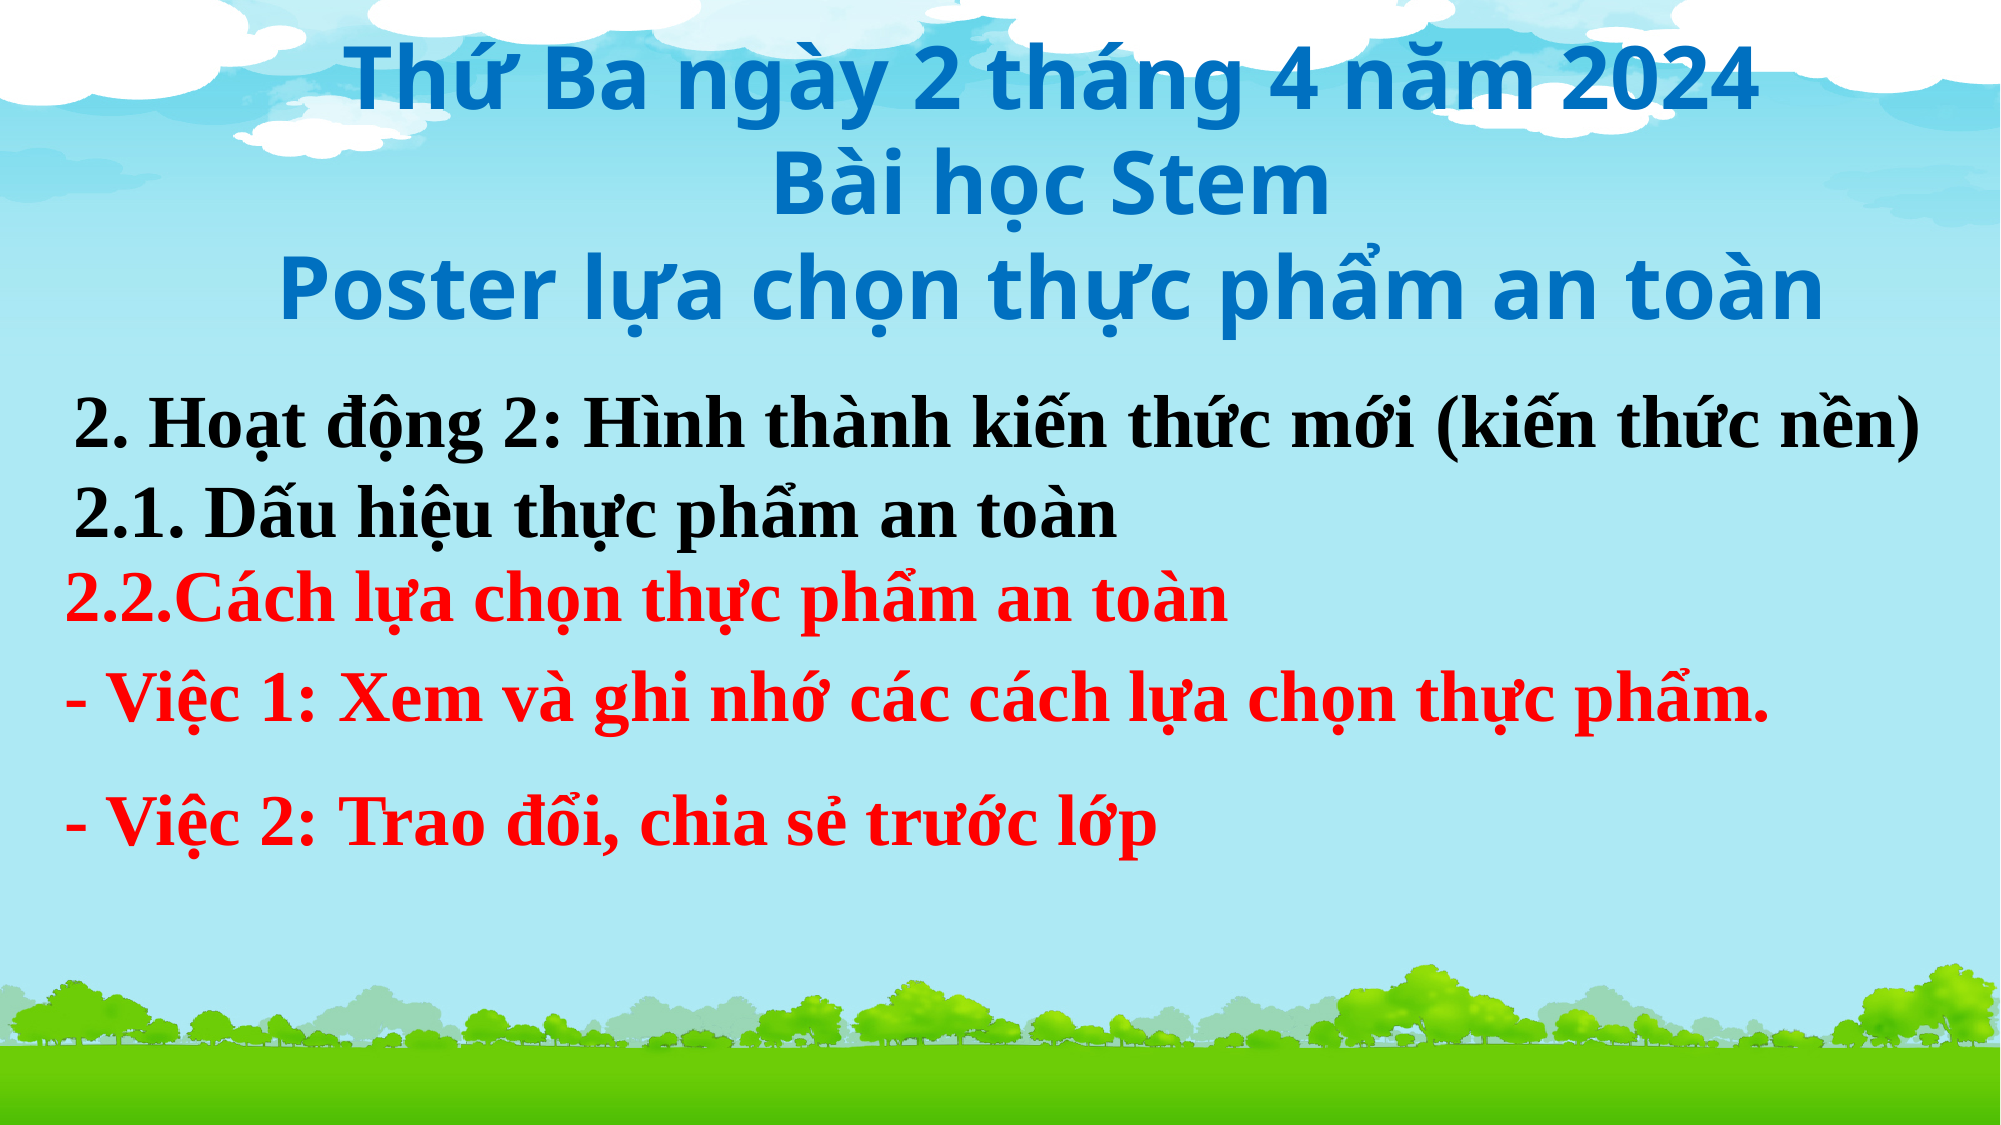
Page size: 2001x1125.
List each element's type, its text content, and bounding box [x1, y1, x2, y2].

text_box 2. Hoạt động 2: Hình thành kiến thức mới (kiến thức nền) 2.1. Dấu hiệu thực phẩm an toàn [58, 365, 1956, 561]
list 2.2.Cách lựa chọn thực phẩm an toàn - Việc 1: Xem và ghi nhớ các cách lựa chọn thực phẩm. [49, 551, 1939, 774]
picture [0, 0, 2001, 1125]
text_box - Việc 2: Trao đổi, chia sẻ trước lớp [49, 774, 1939, 1071]
text_box Thứ Ba ngày 2 tháng 4 năm 2024 Bài học Stem Poster lựa chọn thực phẩm an toàn [126, 14, 1977, 344]
